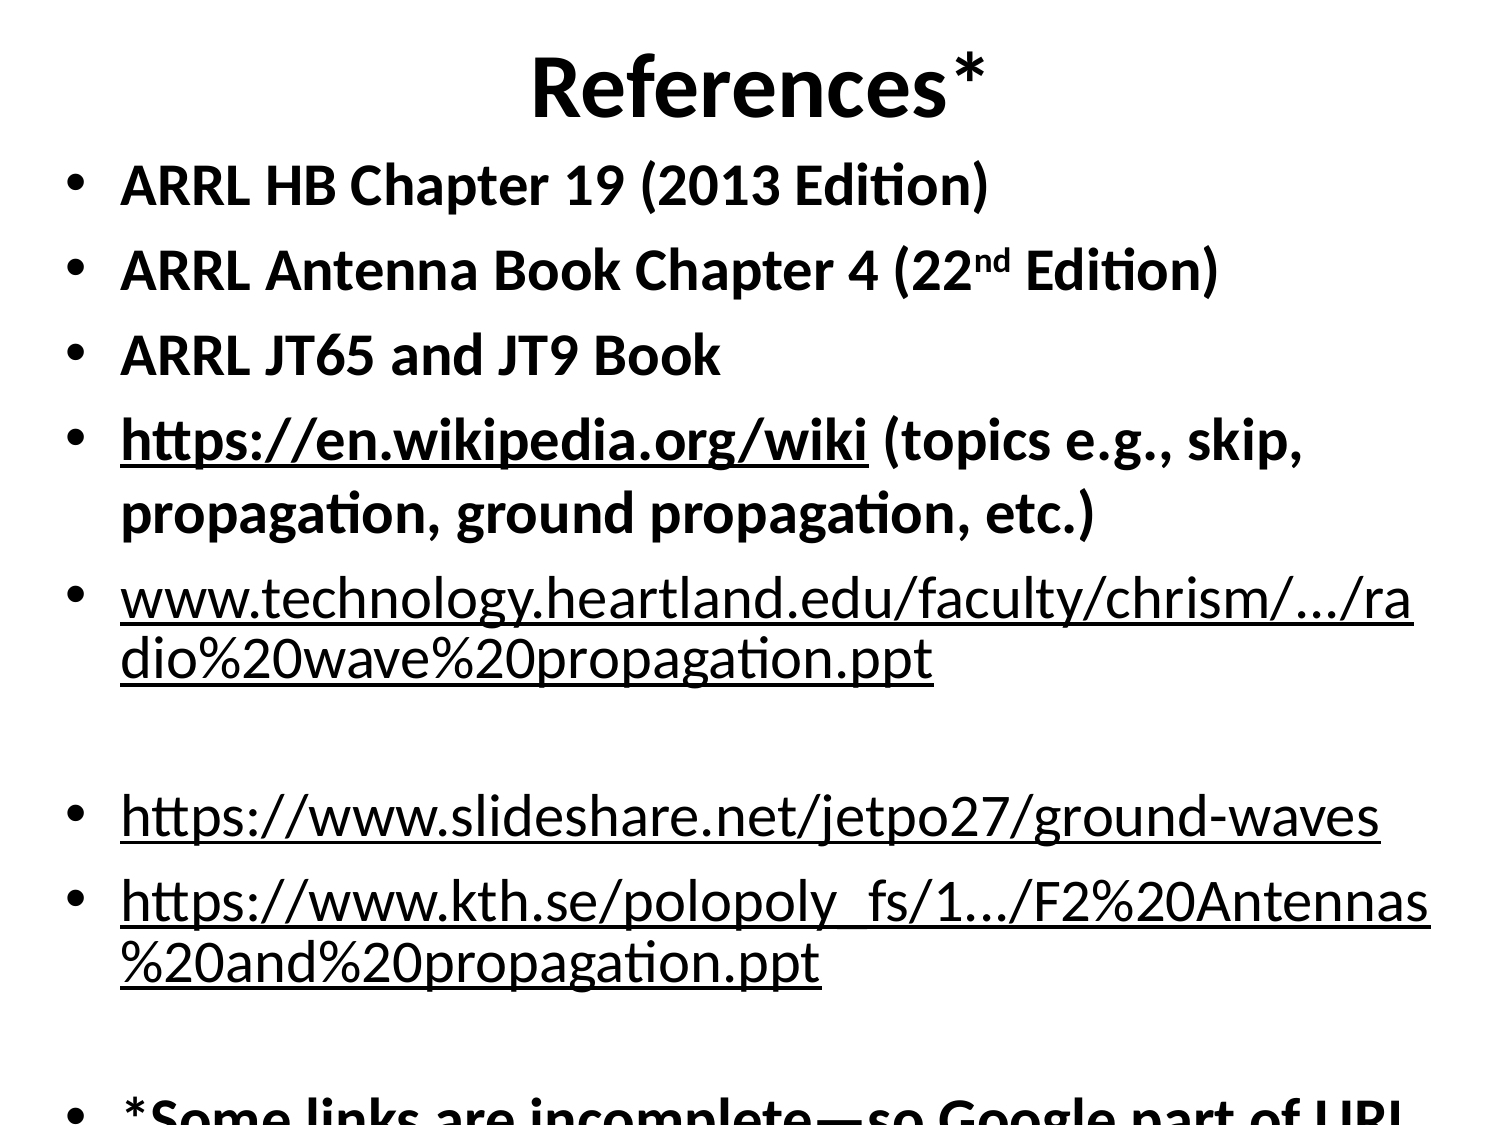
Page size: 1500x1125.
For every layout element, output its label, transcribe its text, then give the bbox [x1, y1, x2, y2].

list ARRL HB Chapter 19 (2013 Edition) ARRL Antenna Book Chapter 4 (22nd Edition) ARRL JT65 and JT9 Book https://en.wikipedia.org/wiki (topics e.g., skip, propagation, ground propagation, etc.) www.technology.heartland.edu/faculty/chrism/.../radio%20wave%20propagation.ppt https://www.slideshare.net/jetpo27/ground-waves https://www.kth.se/polopoly_fs/1.../F2%20Antennas%20and%20propagation.ppt *Some links are incomplete—so Google part of URL [50, 137, 1450, 1100]
title References* [87, 0, 1438, 137]
